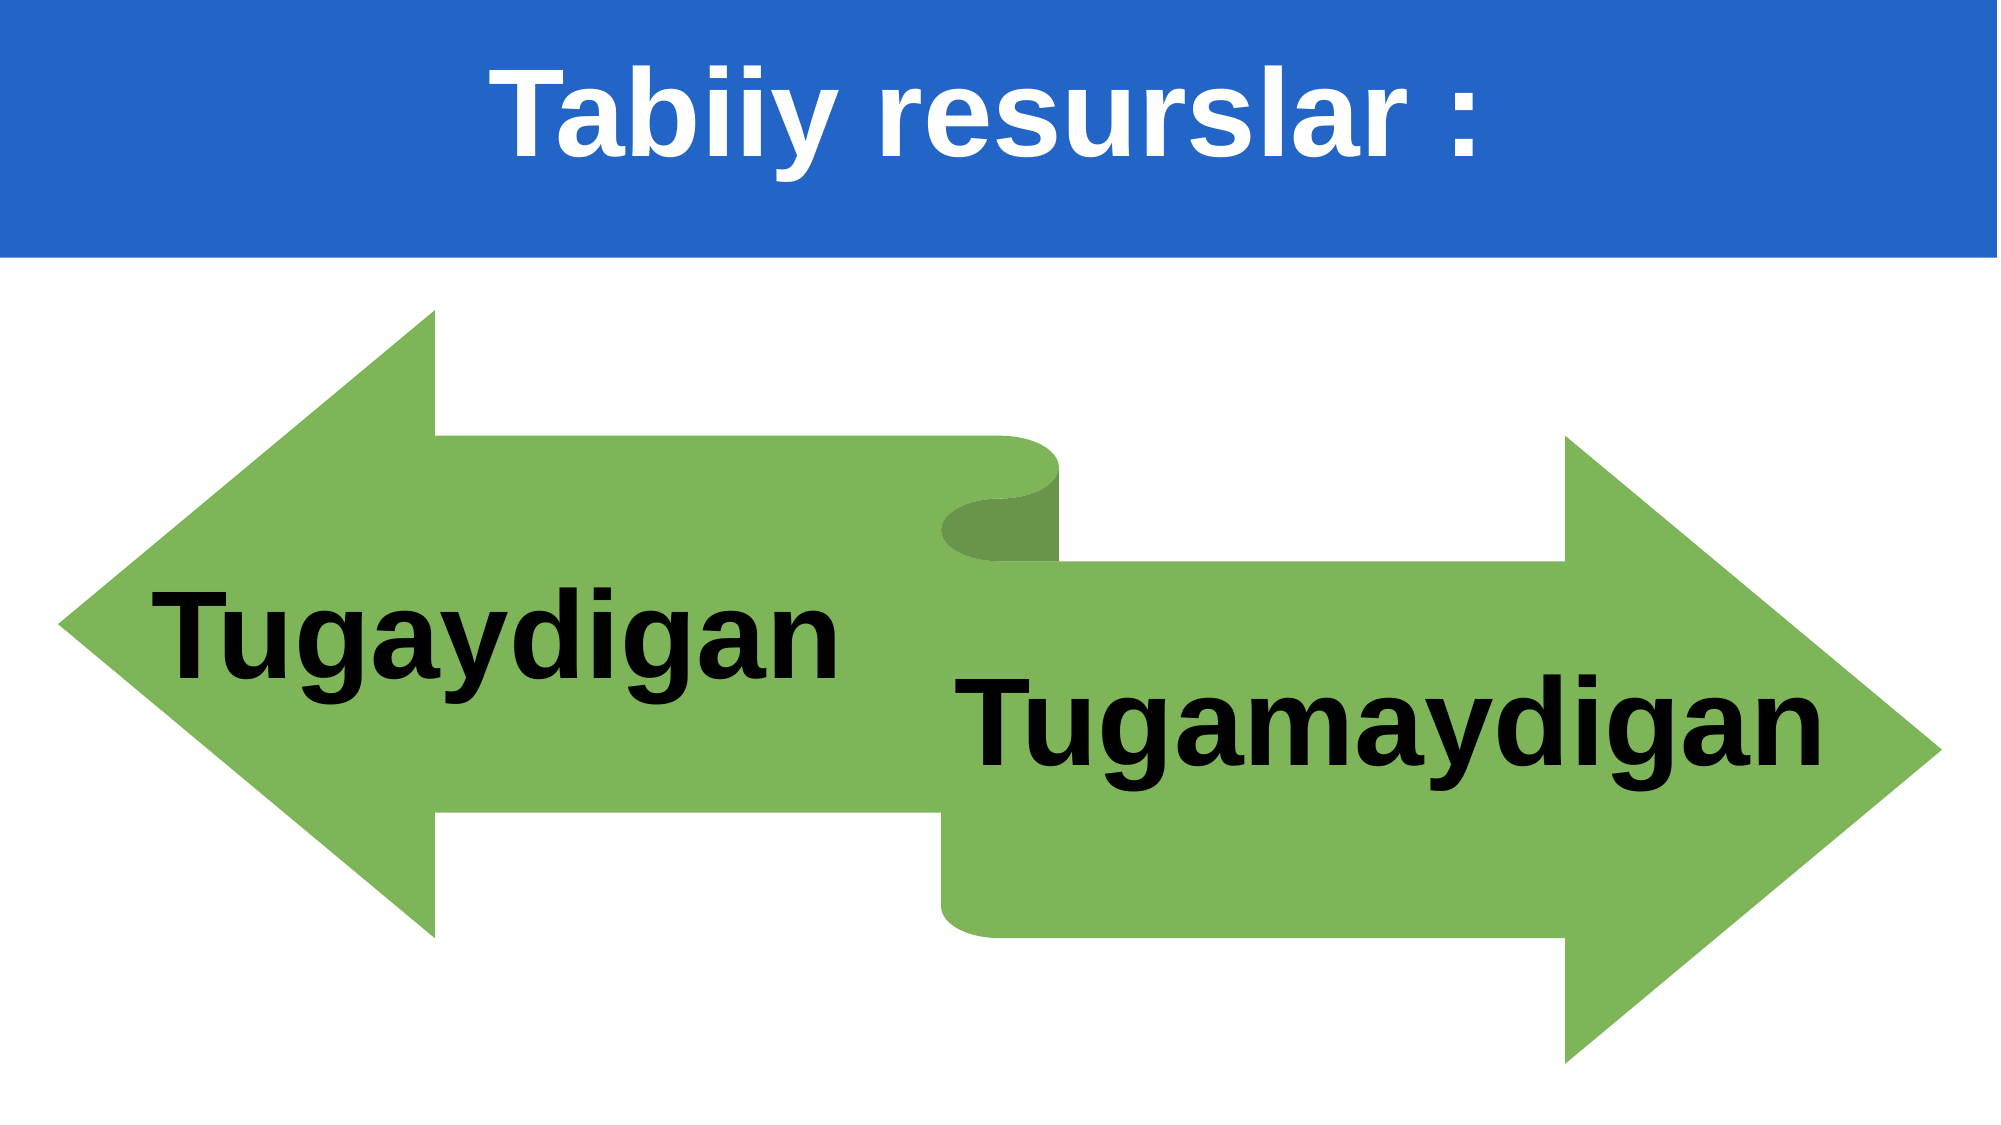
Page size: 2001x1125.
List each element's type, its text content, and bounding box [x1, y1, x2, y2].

title Tabiiy resurslar : [32, 28, 1942, 204]
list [57, 307, 1943, 1096]
text_box [0, 0, 1997, 258]
